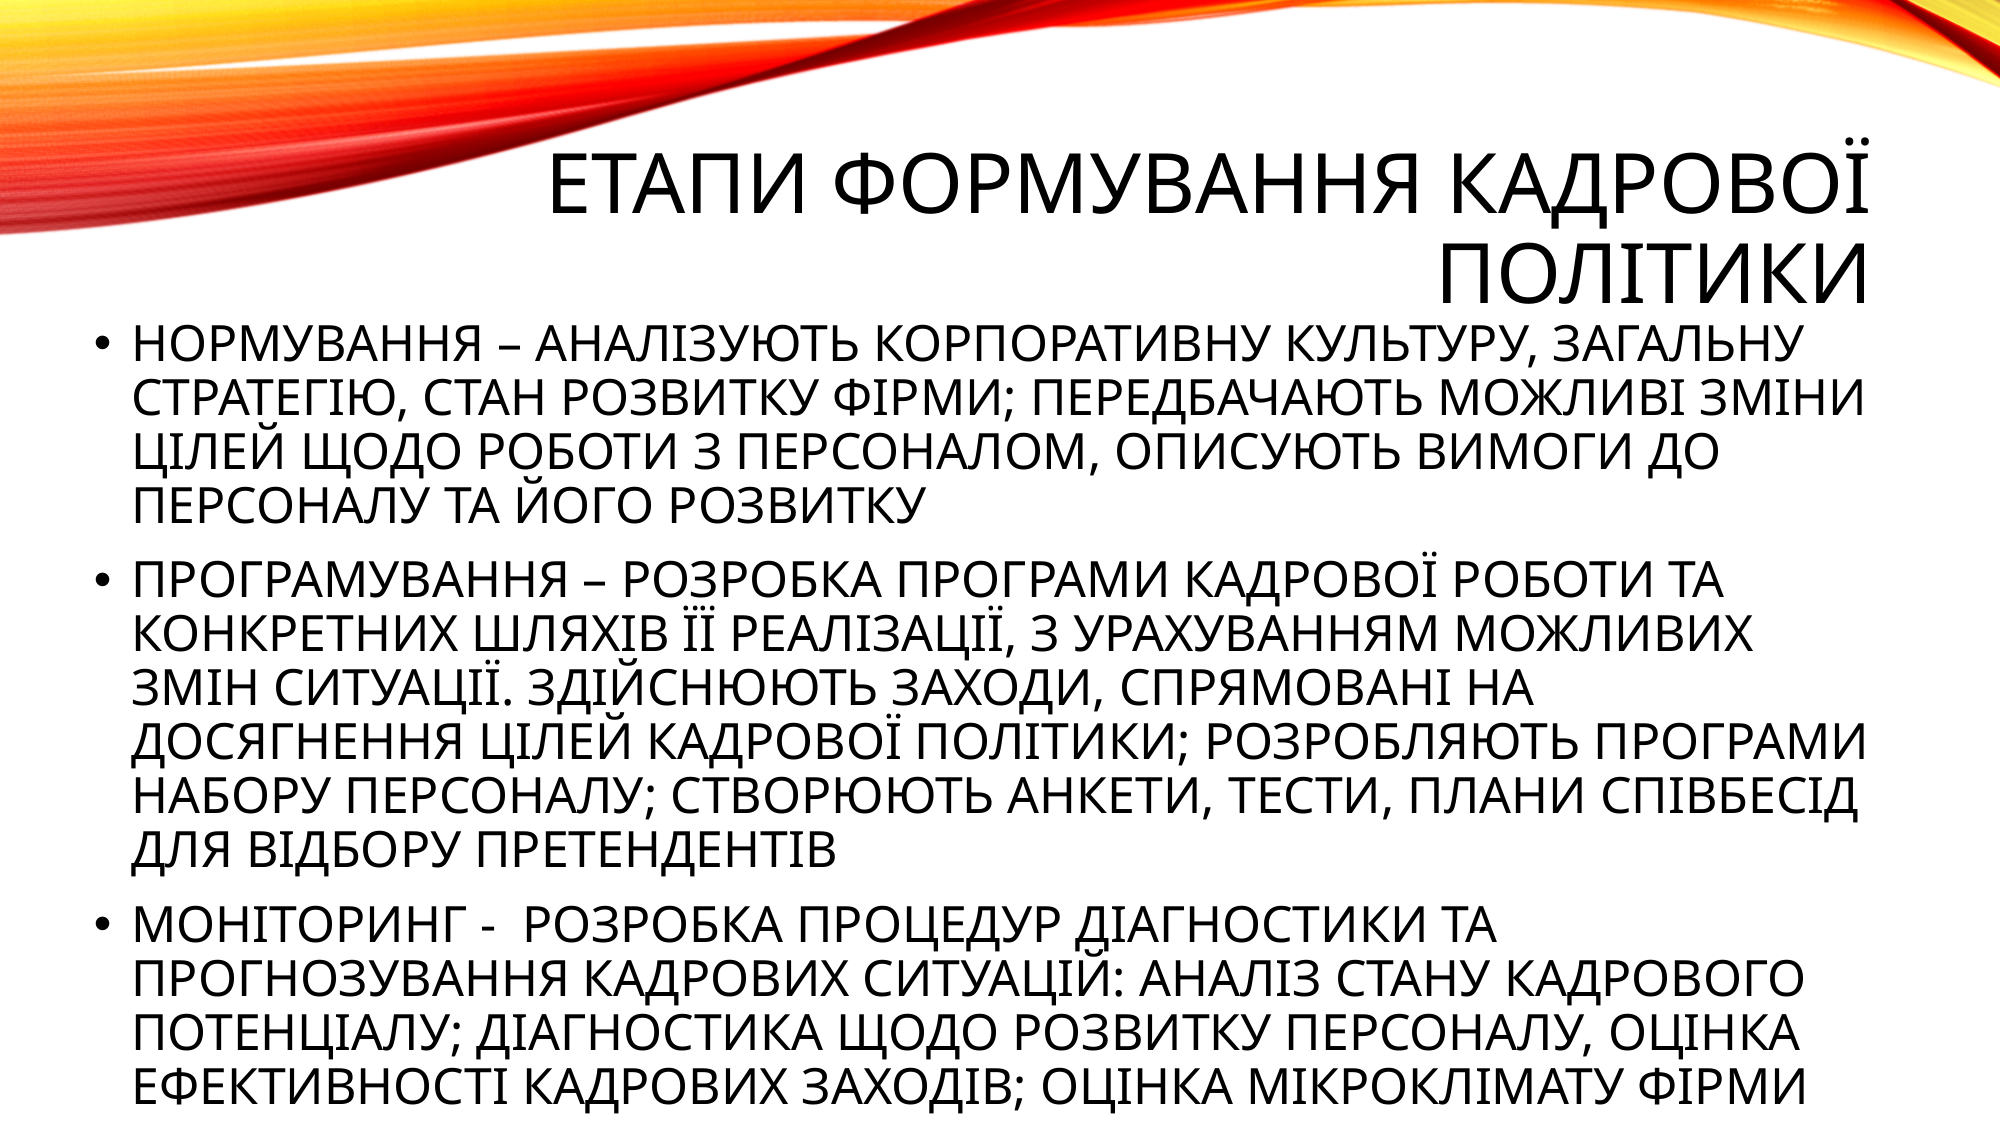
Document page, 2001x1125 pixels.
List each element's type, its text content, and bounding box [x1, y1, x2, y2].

title ЕТАПИ ФОРМУВАННЯ КАДРОВОЇ ПОЛІТИКИ [474, 125, 1888, 310]
list НОРМУВАННЯ – АНАЛІЗУЮТЬ КОРПОРАТИВНУ КУЛЬТУРУ, ЗАГАЛЬНУ СТРАТЕГІЮ, СТАН РОЗВИТКУ ФІРМИ; ПЕРЕДБАЧАЮТЬ МОЖЛИВІ ЗМІНИ ЦІЛЕЙ ЩОДО РОБОТИ З ПЕРСОНАЛОМ, ОПИСУЮТЬ ВИМОГИ ДО ПЕРСОНАЛУ ТА ЙОГО РОЗВИТКУ ПРОГРАМУВАННЯ – РОЗРОБКА ПРОГРАМИ КАДРОВОЇ РОБОТИ ТА КОНКРЕТНИХ ШЛЯХІВ ЇЇ РЕАЛІЗАЦІЇ, З УРАХУВАННЯМ МОЖЛИВИХ ЗМІН СИТУАЦІЇ. ЗДІЙСНЮЮТЬ ЗАХОДИ, СПРЯМОВАНІ НА ДОСЯГНЕННЯ ЦІЛЕЙ КАДРОВОЇ ПОЛІТИКИ; РОЗРОБЛЯЮТЬ ПРОГРАМИ НАБОРУ ПЕРСОНАЛУ; СТВОРЮЮТЬ АНКЕТИ, ТЕСТИ, ПЛАНИ СПІВБЕСІД ДЛЯ ВІДБОРУ ПРЕТЕНДЕНТІВ МОНІТОРИНГ - РОЗРОБКА ПРОЦЕДУР ДІАГНОСТИКИ ТА ПРОГНОЗУВАННЯ КАДРОВИХ СИТУАЦІЙ: АНАЛІЗ СТАНУ КАДРОВОГО ПОТЕНЦІАЛУ; ДІАГНОСТИКА ЩОДО РОЗВИТКУ ПЕРСОНАЛУ, ОЦІНКА ЕФЕКТИВНОСТІ КАДРОВИХ ЗАХОДІВ; ОЦІНКА МІКРОКЛІМАТУ ФІРМИ [78, 310, 1888, 1125]
picture [0, 0, 2000, 237]
